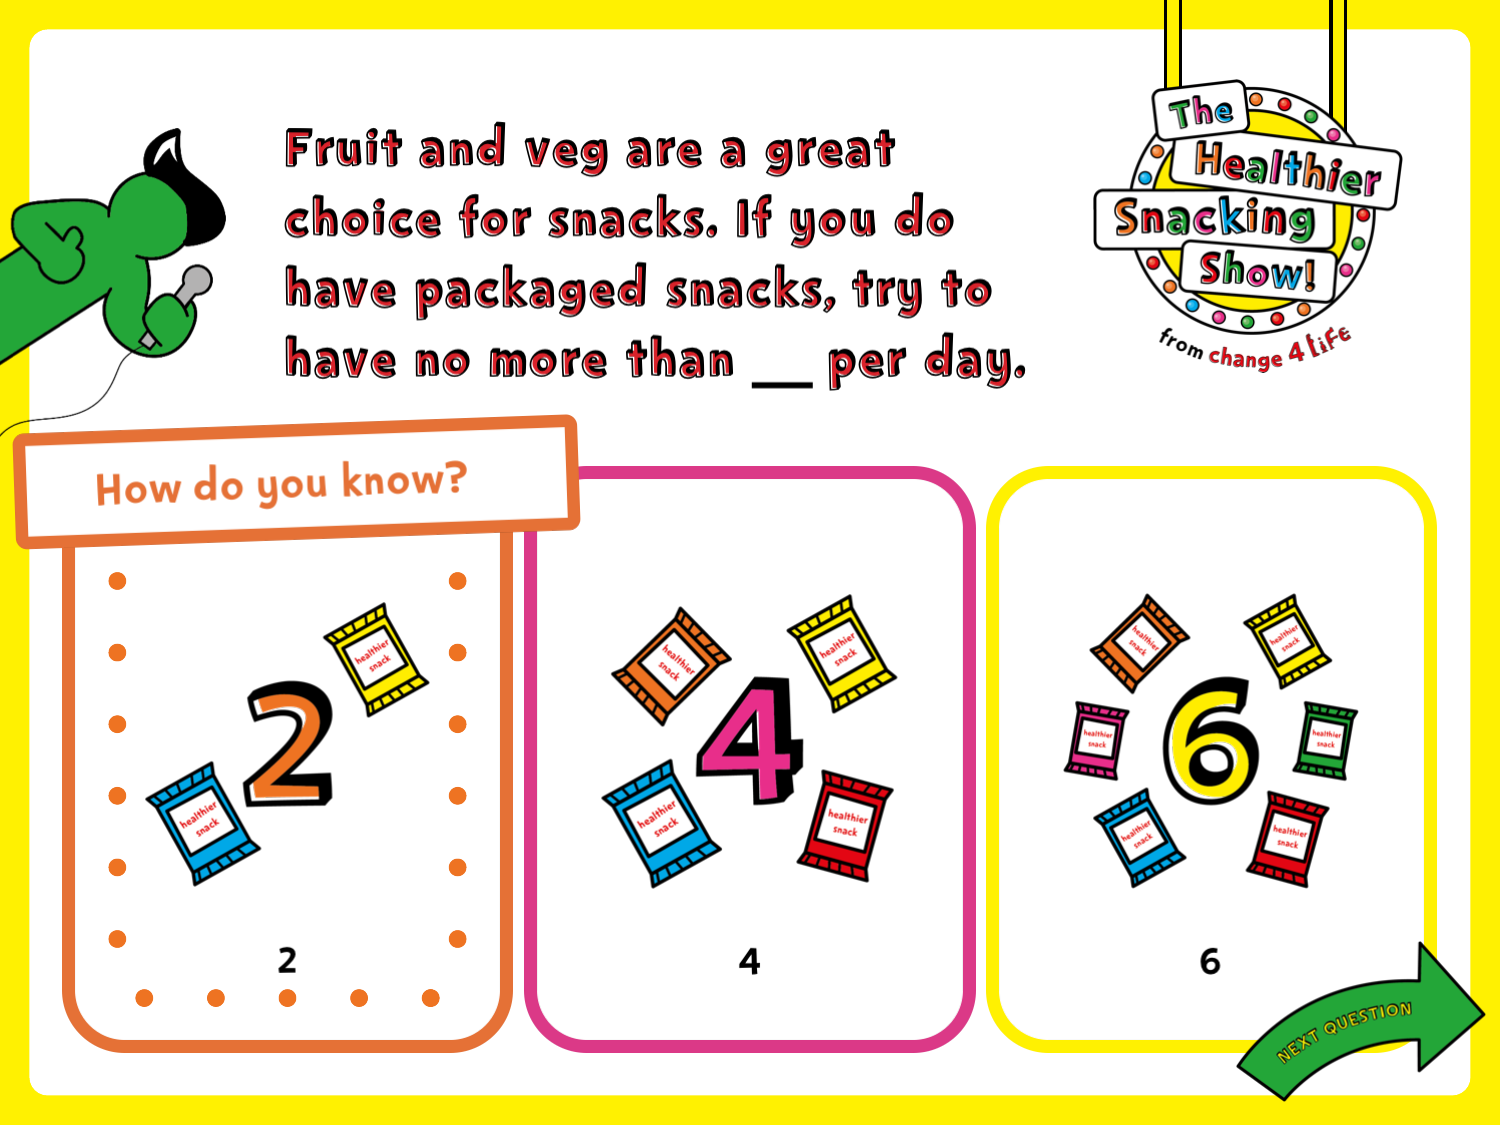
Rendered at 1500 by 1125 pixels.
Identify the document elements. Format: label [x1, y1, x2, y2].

picture [0, 95, 1486, 1102]
text_box [1093, 0, 1403, 373]
